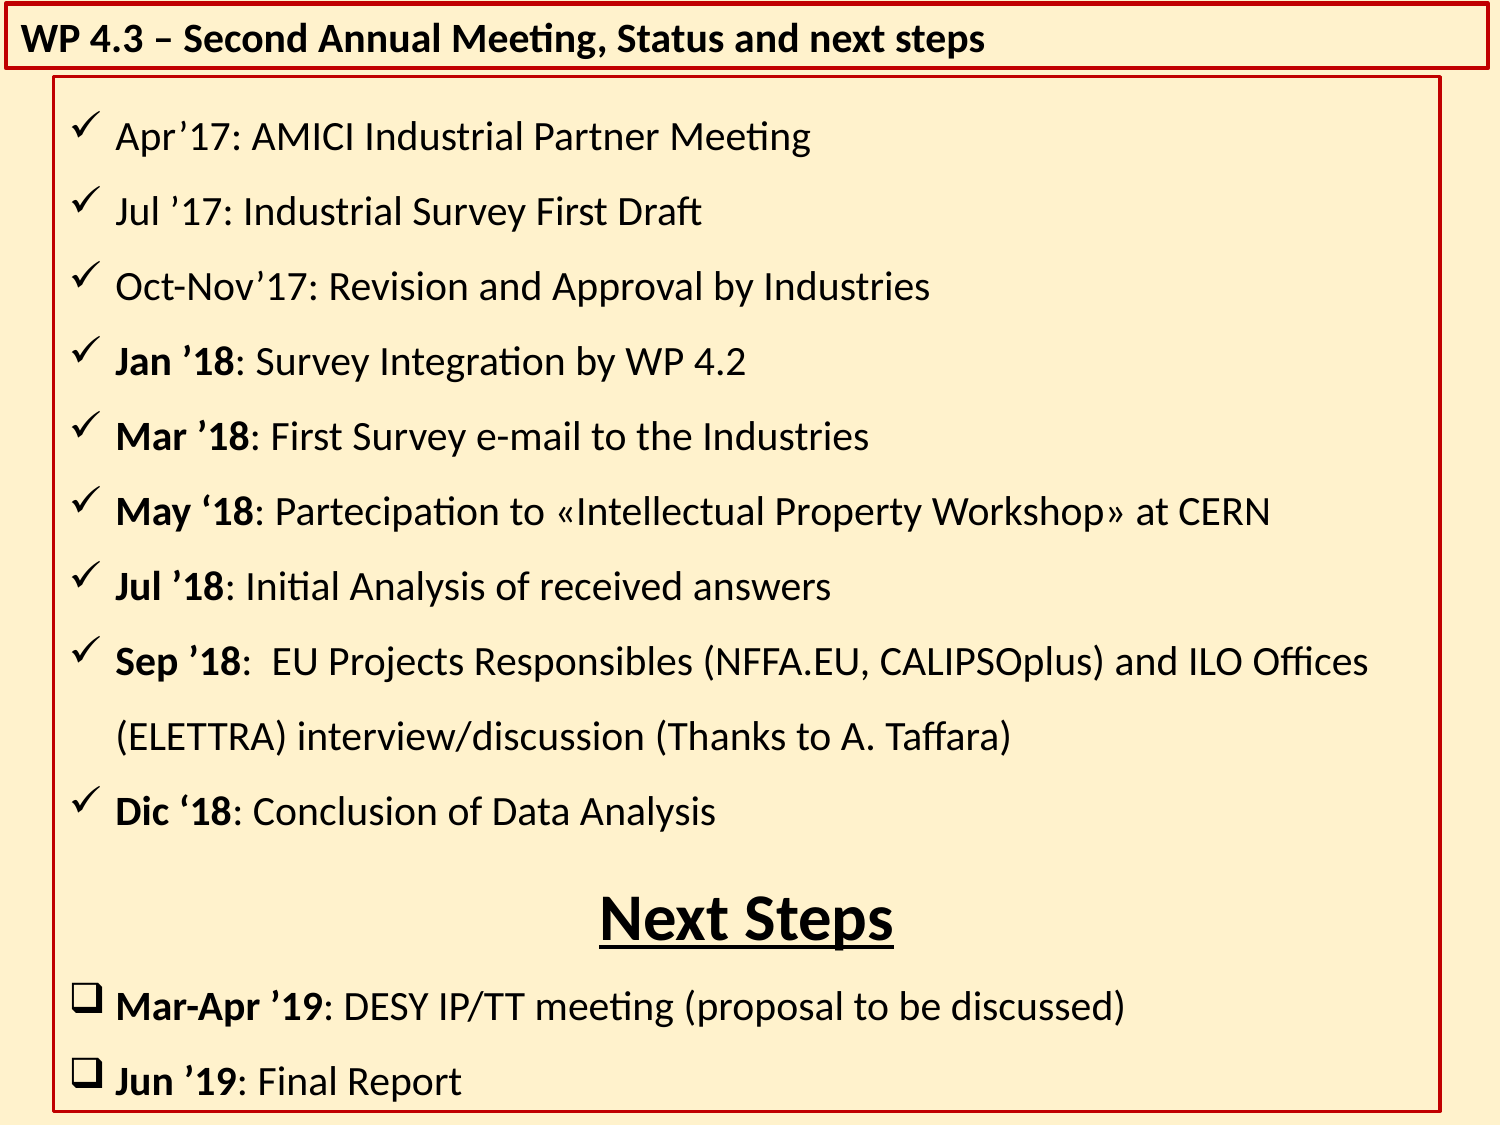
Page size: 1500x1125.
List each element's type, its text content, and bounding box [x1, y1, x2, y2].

text_box Apr’17: AMICI Industrial Partner Meeting Jul ’17: Industrial Survey First Draft Oct-Nov’17: Revision and Approval by Industries Jan ’18: Survey Integration by WP 4.2 Mar ’18: First Survey e-mail to the Industries May ‘18: Partecipation to «Intellectual Property Workshop» at CERN Jul ’18: Initial Analysis of received answers Sep ’18: EU Projects Responsibles (NFFA.EU, CALIPSOplus) and ILO Offices (ELETTRA) interview/discussion (Thanks to A. Taffara) Dic ‘18: Conclusion of Data Analysis Next Steps Mar-Apr ’19: DESY IP/TT meeting (proposal to be discussed) Jun ’19: Final Report [53, 76, 1441, 1112]
text_box WP 4.3 – Second Annual Meeting, Status and next steps [5, 3, 1488, 69]
